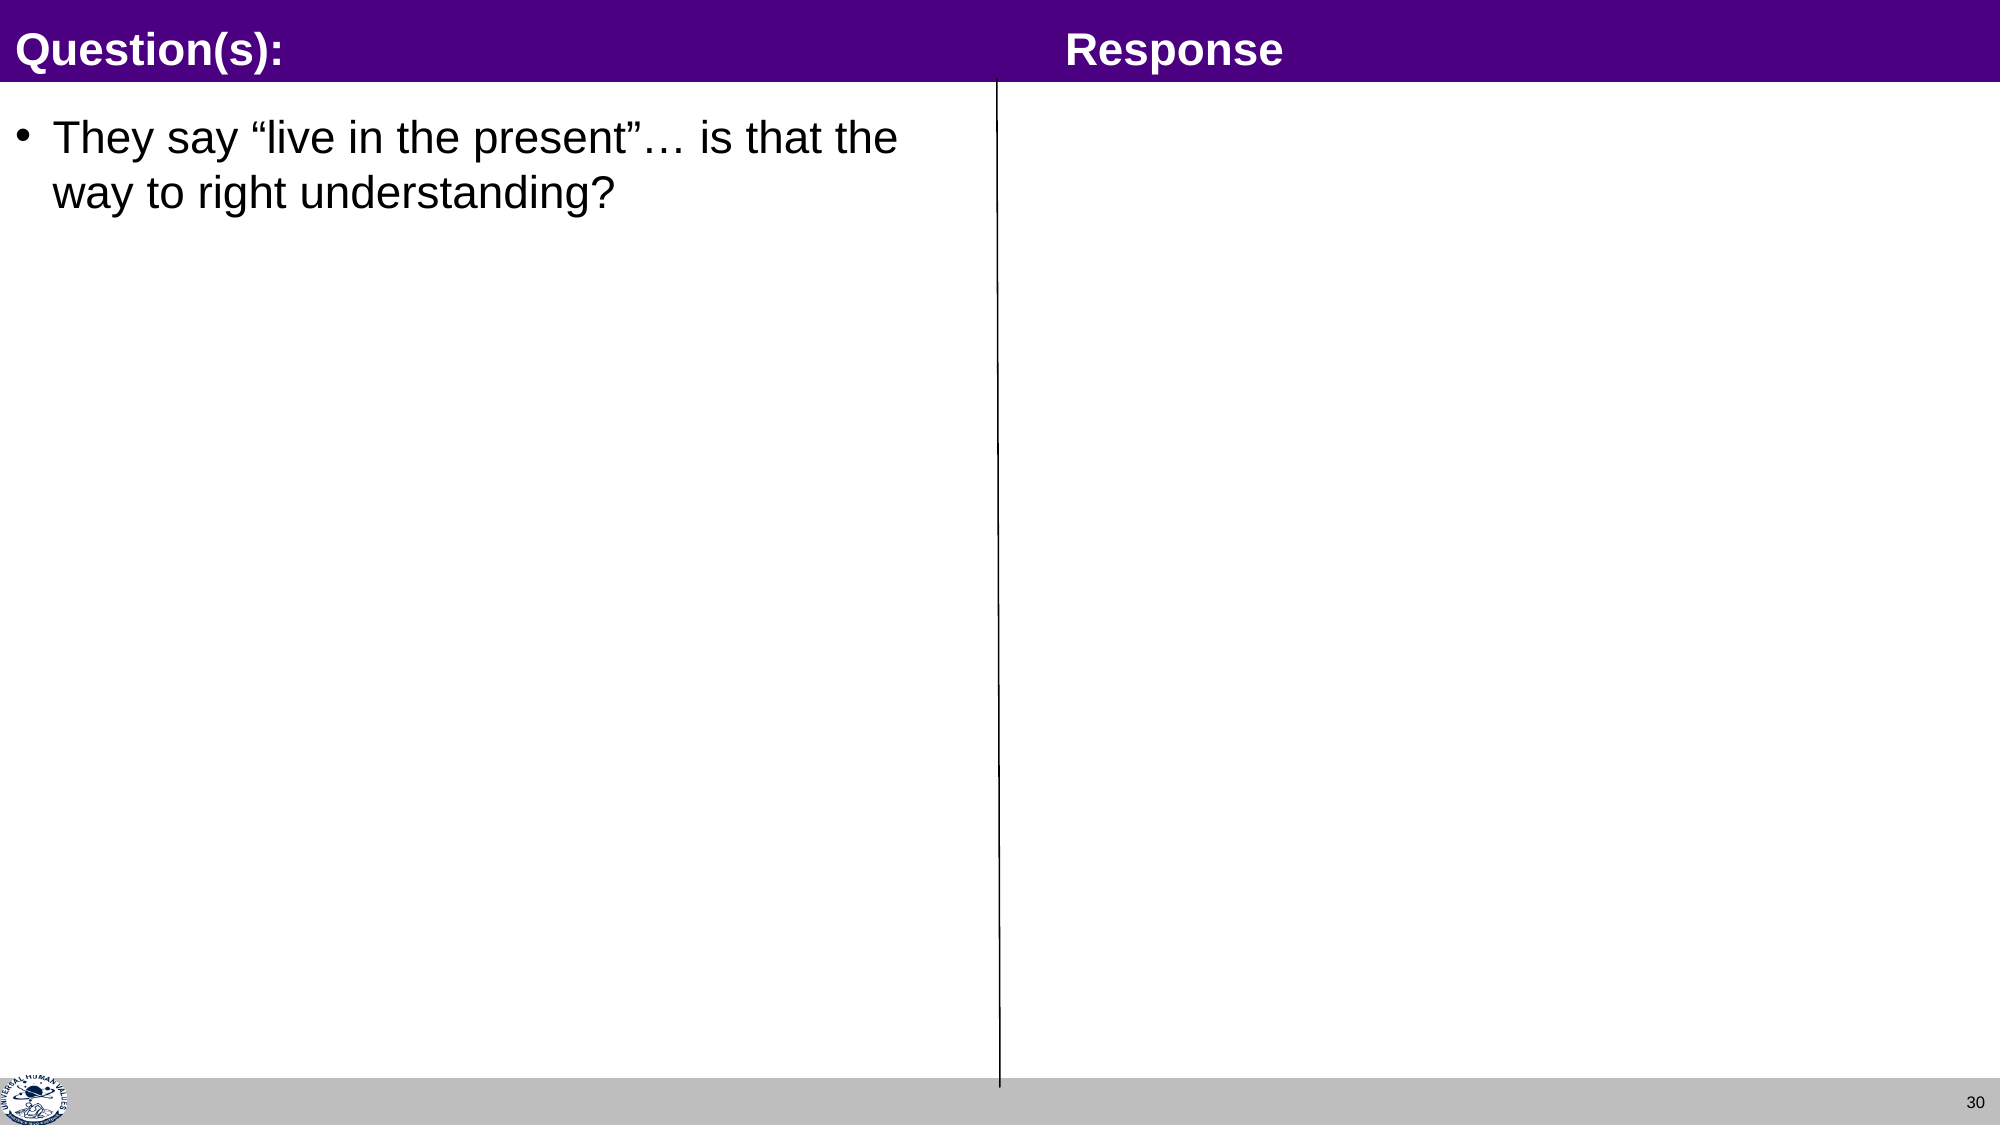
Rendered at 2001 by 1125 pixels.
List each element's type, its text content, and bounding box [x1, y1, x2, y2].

list They say “live in the present”… is that the way to right understanding? [0, 99, 986, 1075]
title Question(s): Response [0, 12, 2000, 75]
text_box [493, 581, 1504, 585]
picture [0, 1075, 67, 1125]
